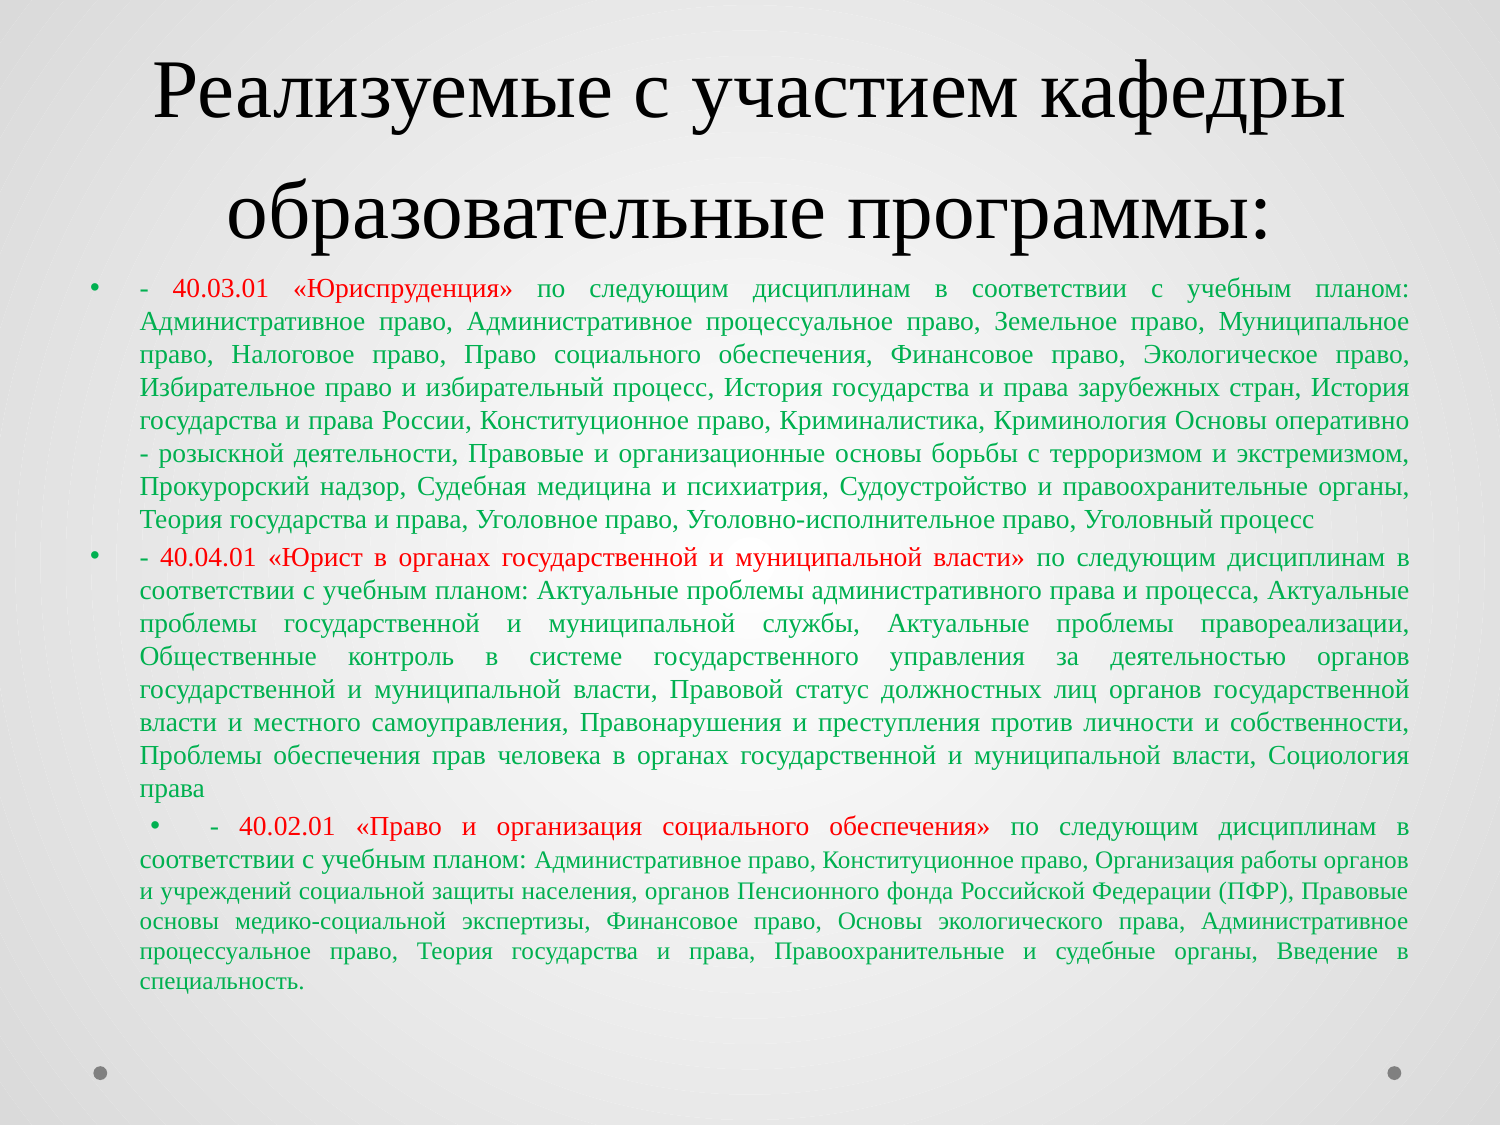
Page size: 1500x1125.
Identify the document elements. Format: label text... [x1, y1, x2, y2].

title Реализуемые с участием кафедры образовательные программы: [75, 0, 1425, 262]
list - 40.03.01 «Юриспруденция» по следующим дисциплинам в соответствии с учебным планом: Административное право, Административное процессуальное право, Земельное право, Муниципальное право, Налоговое право, Право социального обеспечения, Финансовое право, Экологическое право, Избирательное право и избирательный процесс, История государства и права зарубежных стран, История государства и права России, Конституционное право, Криминалистика, Криминология Основы оперативно - розыскной деятельности, Правовые и организационные основы борьбы с терроризмом и экстремизмом, Прокурорский надзор, Судебная медицина и психиатрия, Судоустройство и правоохранительные органы, Теория государства и права, Уголовное право, Уголовно-исполнительное право, Уголовный процесс - 40.04.01 «Юрист в органах государственной и муниципальной власти» по следующим дисциплинам в соответствии с учебным планом: Актуальные проблемы административного права и процесса, Актуальные проблемы государственной и муниципальной службы, Актуальные проблемы правореализации, Общественные контроль в системе государственного управления за деятельностью органов государственной и муниципальной власти, Правовой статус должностных лиц органов государственной власти и местного самоуправления, Правонарушения и преступления против личности и собственности, Проблемы обеспечения прав человека в органах государственной и муниципальной власти, Социология права - 40.02.01 «Право и организация социального обеспечения» по следующим дисциплинам в соответствии с учебным планом: Административное право, Конституционное право, Организация работы органов и учреждений социальной защиты населения, органов Пенсионного фонда Российской Федерации (ПФР), Правовые основы медико-социальной экспертизы, Финансовое право, Основы экологического права, Административное процессуальное право, Теория государства и права, Правоохранительные и судебные органы, Введение в специальность. [75, 262, 1425, 1005]
